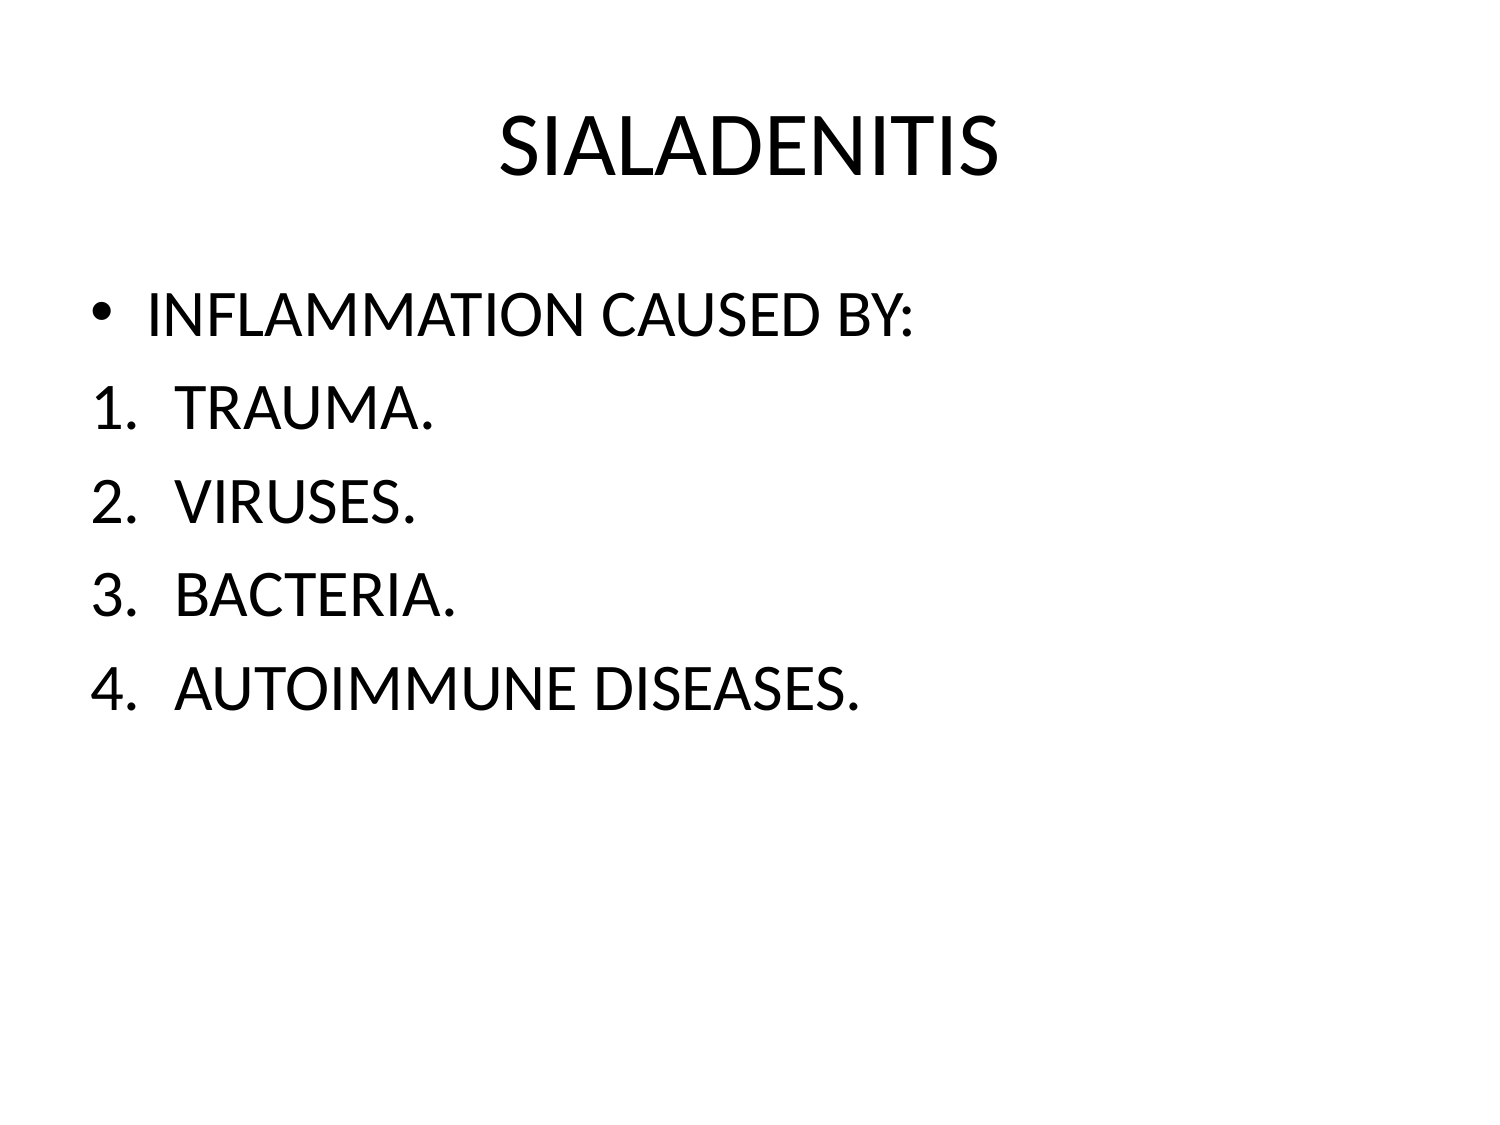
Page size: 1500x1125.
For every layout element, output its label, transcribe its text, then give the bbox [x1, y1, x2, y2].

title SIALADENITIS [75, 45, 1425, 233]
list INFLAMMATION CAUSED BY: TRAUMA. VIRUSES. BACTERIA. AUTOIMMUNE DISEASES. [75, 262, 1425, 1005]
